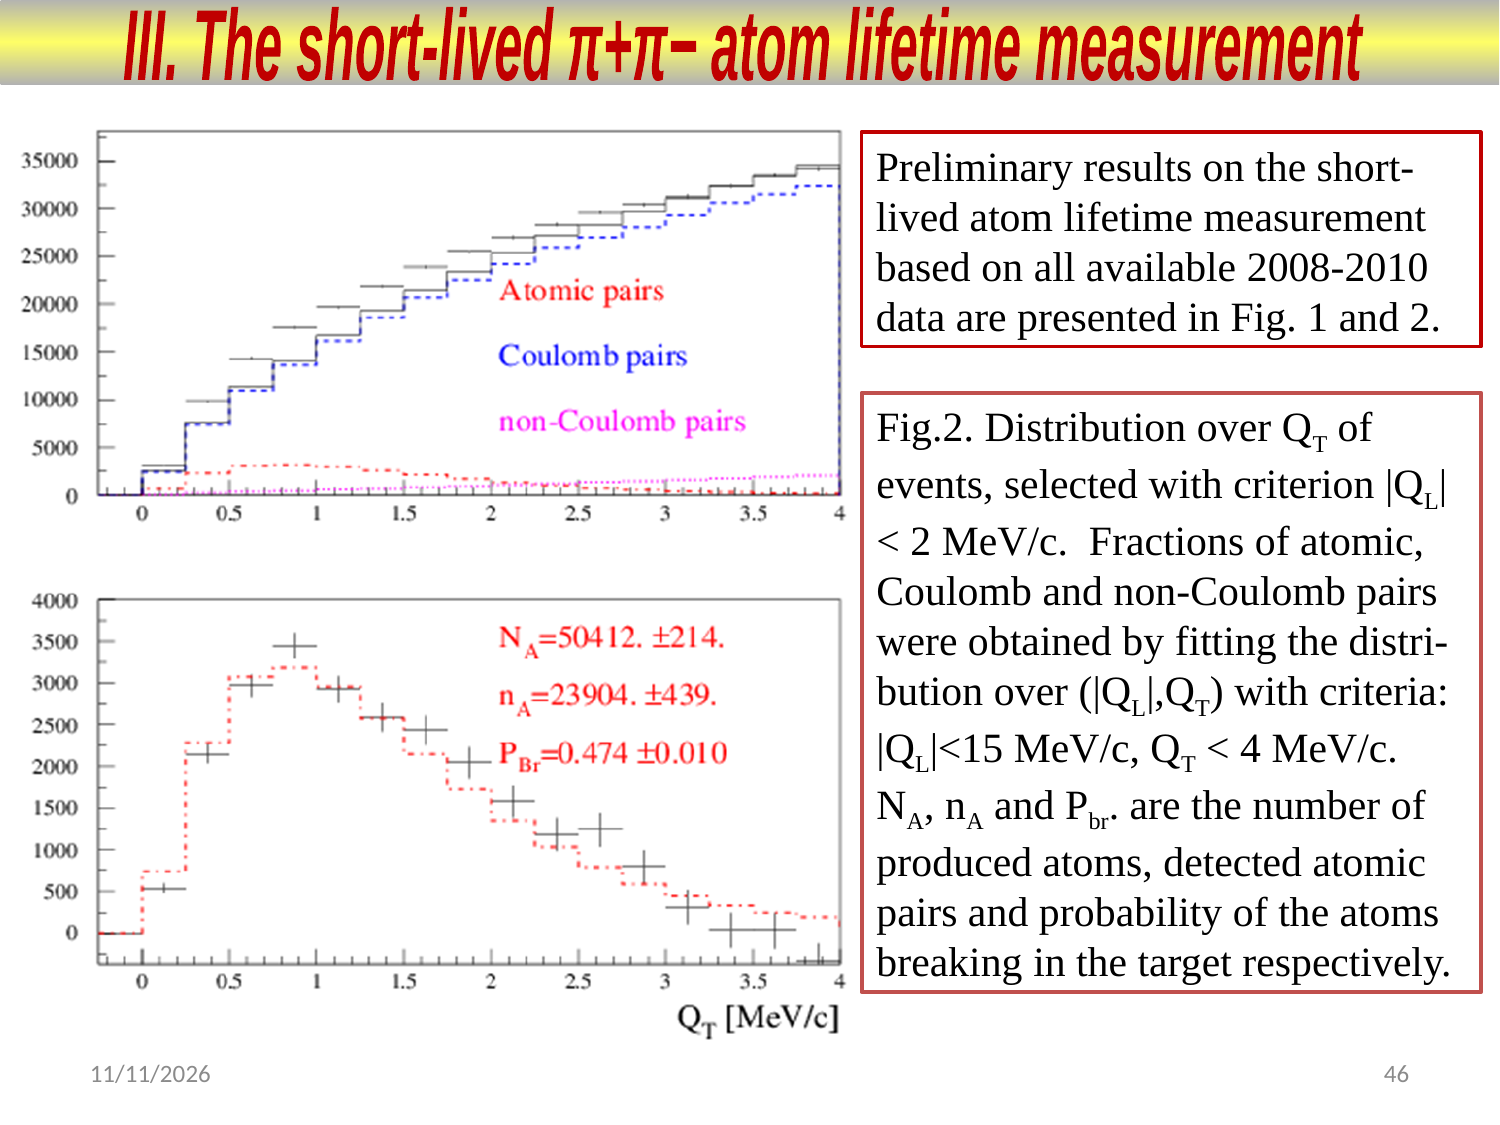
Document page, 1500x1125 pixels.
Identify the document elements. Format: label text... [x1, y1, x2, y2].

text_box <number> [1074, 1042, 1425, 1102]
text_box Preliminary results on the short-lived atom lifetime measurement based on all available 2008-2010 data are presented in Fig. 1 and 2. [861, 132, 1481, 347]
text_box Fig.2. Distribution over QT of events, selected with criterion |QL| < 2 MeV/c. Fractions of atomic, Coulomb and non-Coulomb pairs were obtained by fitting the distri-bution over (|QL|,QT) with criteria: |QL|<15 MeV/c, QT < 4 MeV/c. NA, nA and Pbr. are the number of produced atoms, detected atomic pairs and probability of the atoms breaking in the target respectively. [861, 391, 1483, 994]
picture [17, 117, 856, 1043]
text_box 02/22/2023 [75, 1051, 425, 1102]
text_box [0, 0, 1500, 85]
